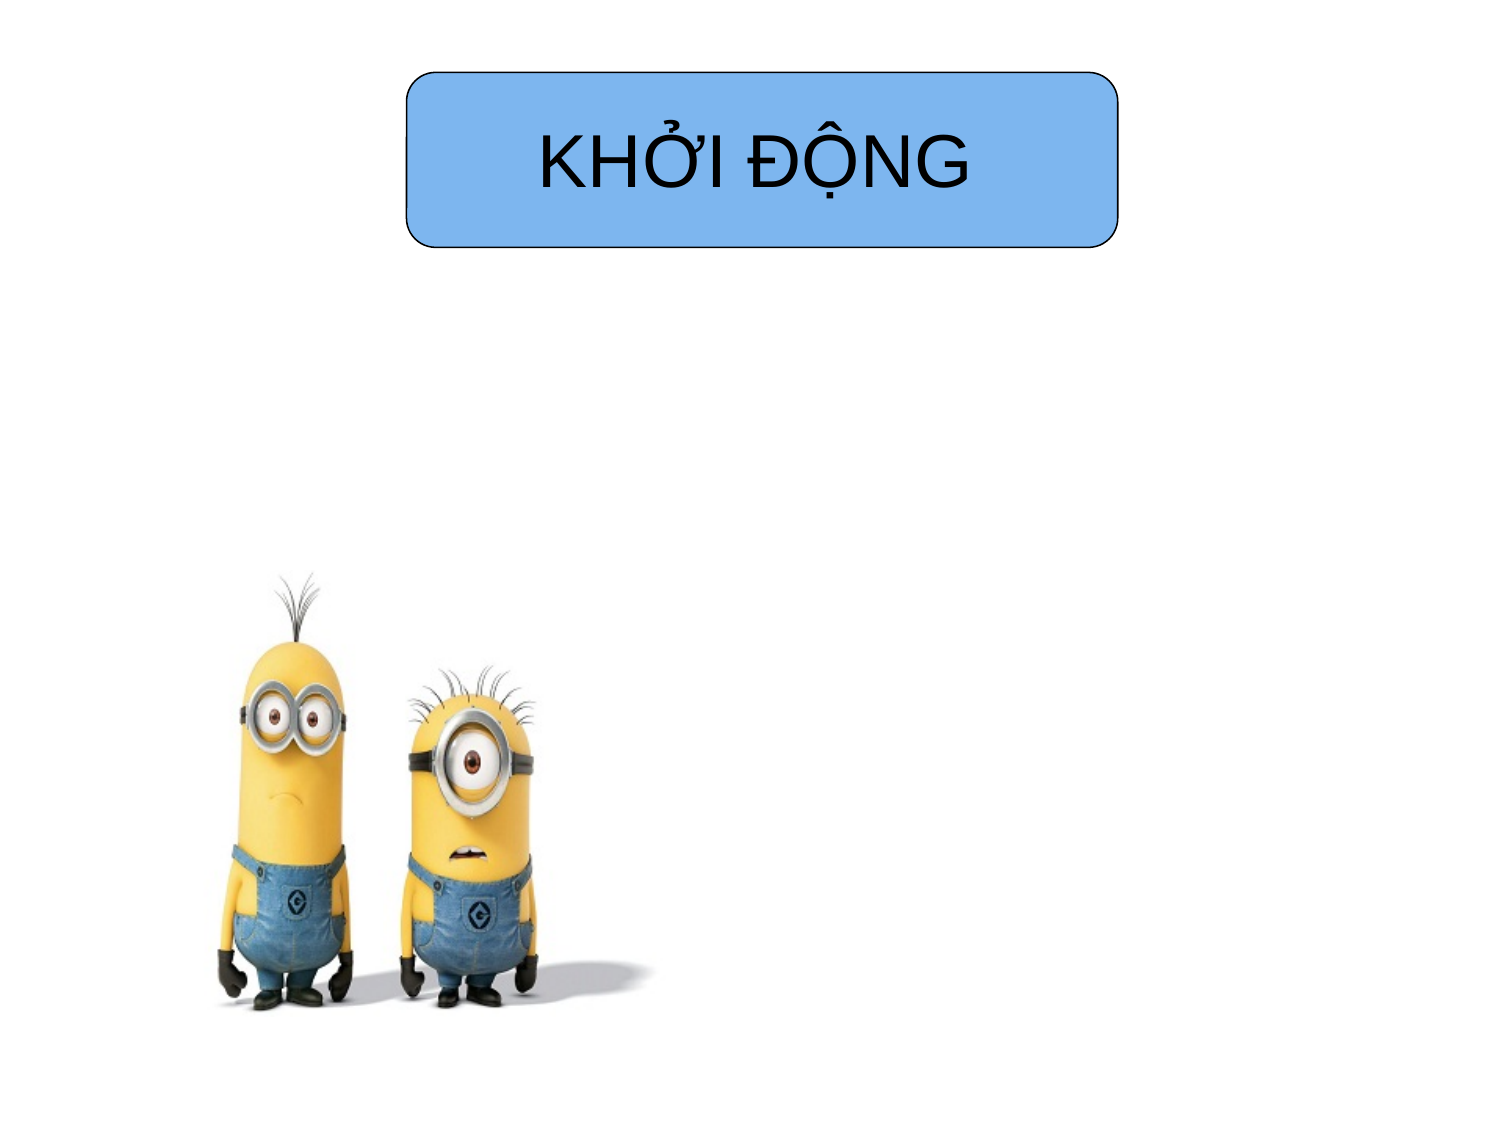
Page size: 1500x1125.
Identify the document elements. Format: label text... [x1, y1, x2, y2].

text_box [406, 72, 1118, 104]
text_box [406, 210, 1118, 248]
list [80, 570, 675, 1017]
text_box KHỞI ĐỘNG [172, 104, 1339, 210]
